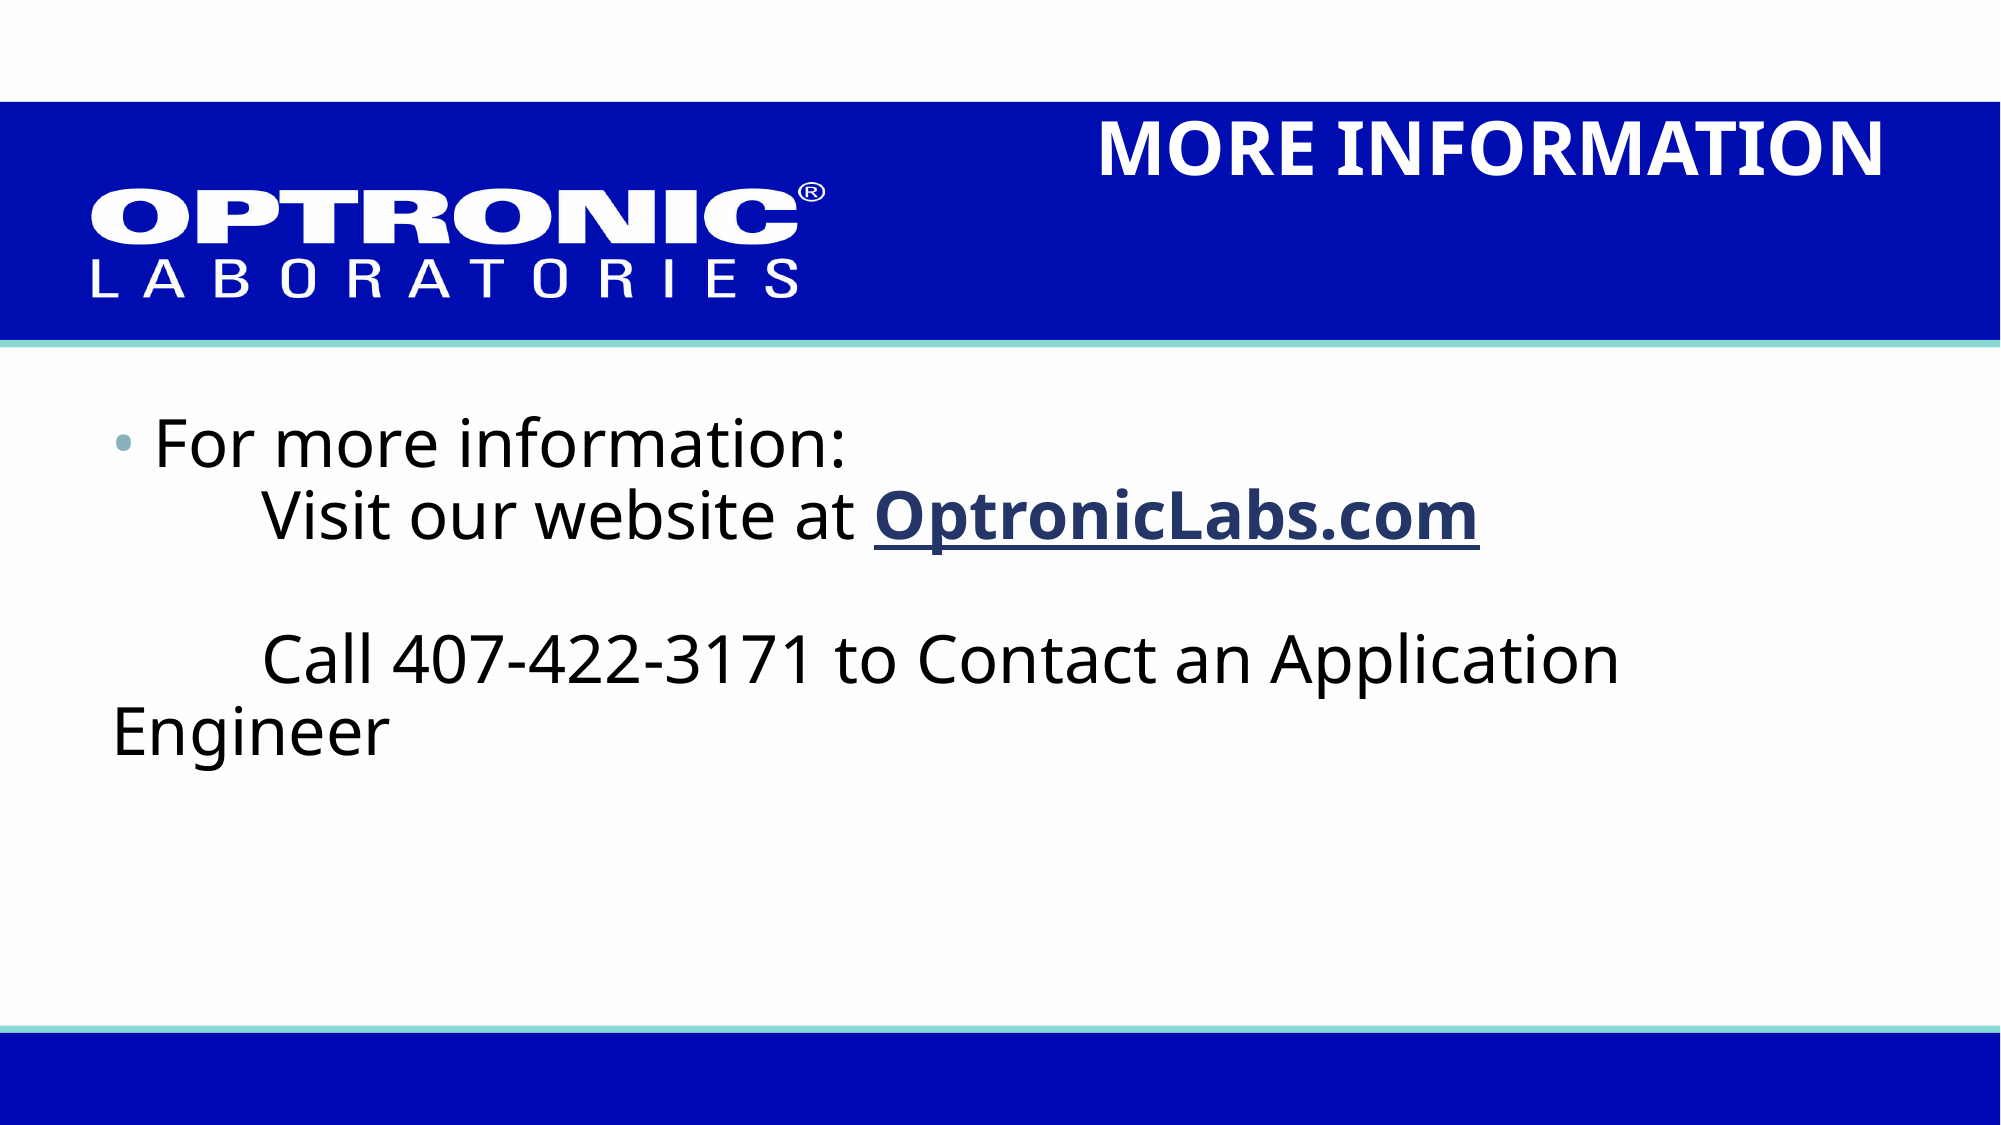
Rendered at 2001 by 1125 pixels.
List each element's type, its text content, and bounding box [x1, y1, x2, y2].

picture [0, 0, 2001, 1125]
title • For more information: Visit our website at OptronicLabs.com Call 407-422-3171 to Contact an Application Engineer [96, 573, 1865, 1125]
text_box MORE INFORMATION [933, 37, 1904, 200]
